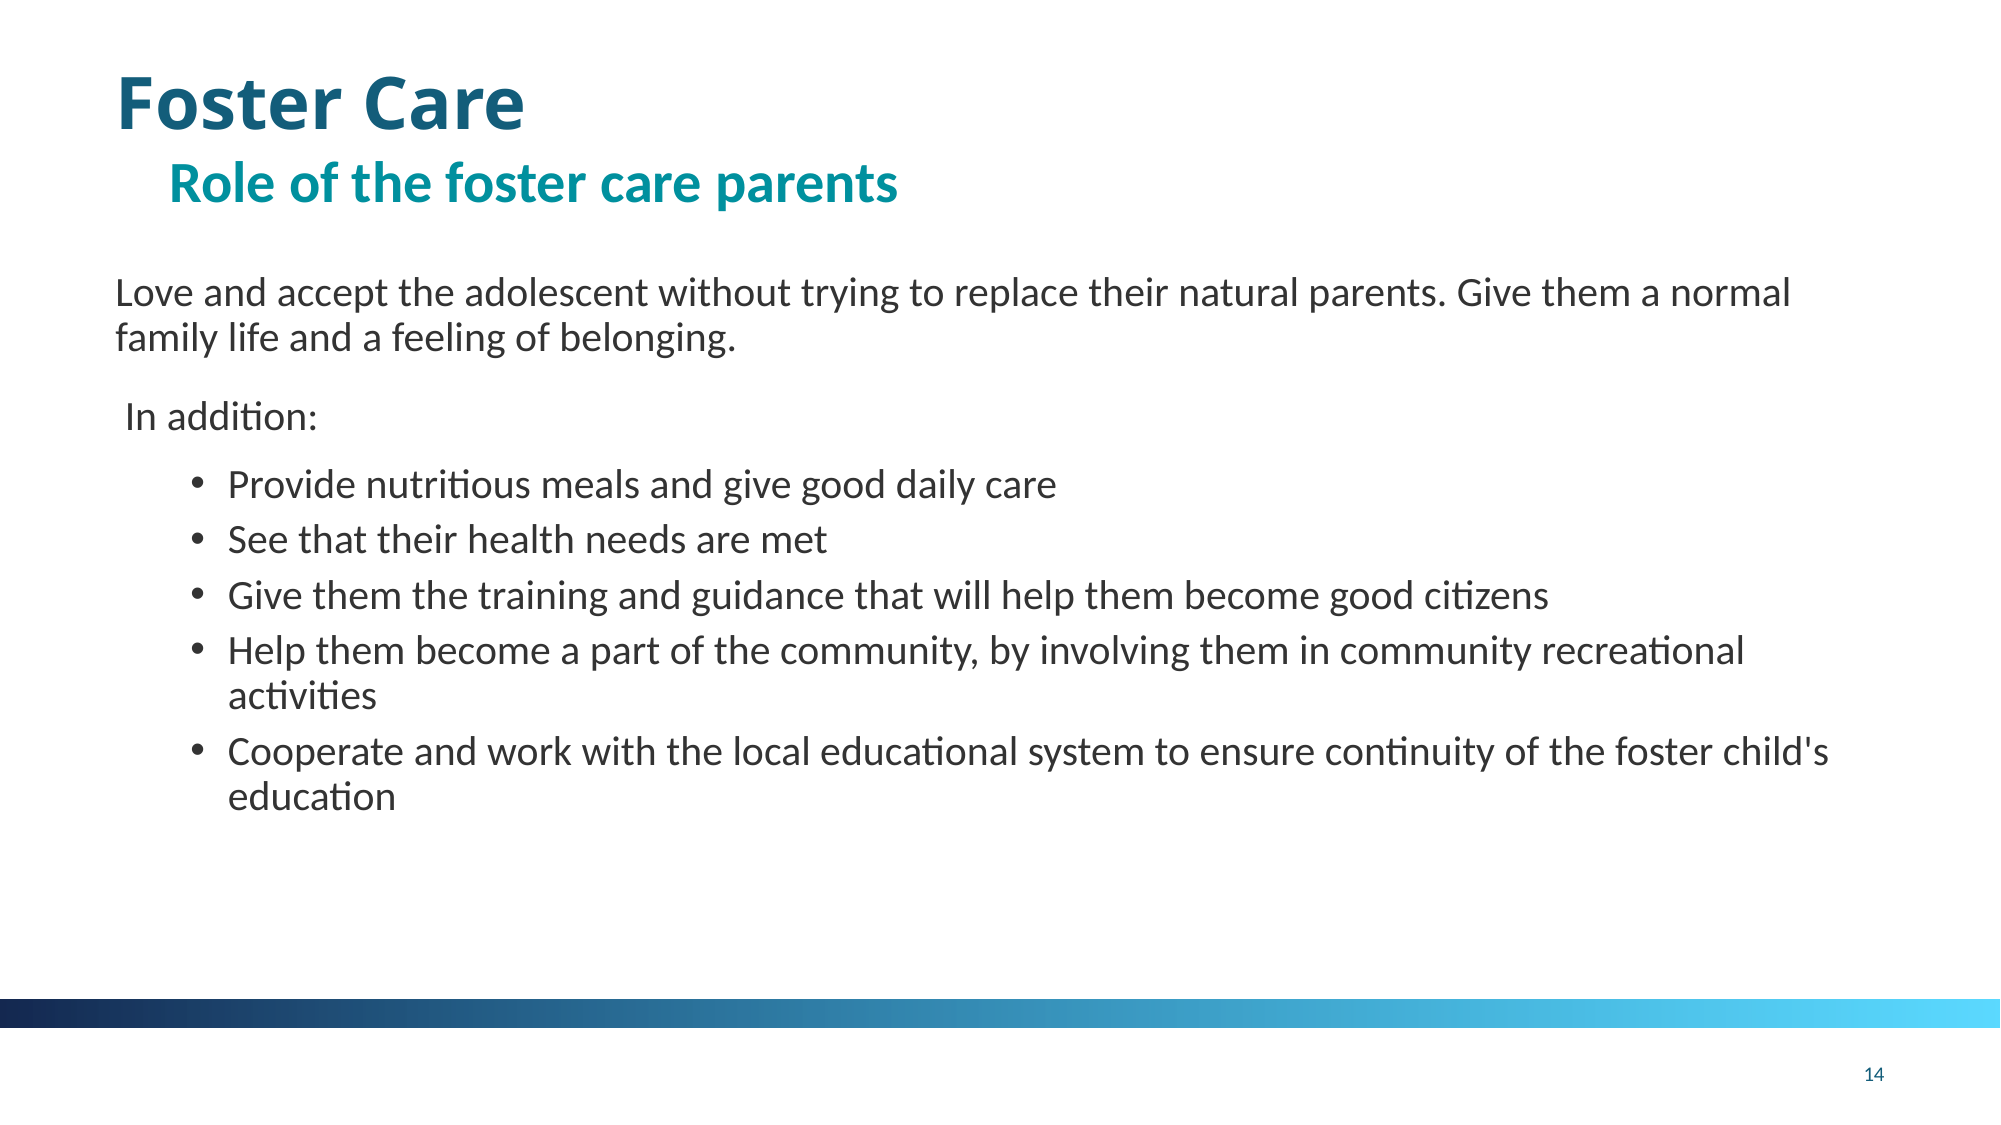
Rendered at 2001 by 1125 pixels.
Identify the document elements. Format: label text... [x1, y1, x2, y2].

list Love and accept the adolescent without trying to replace their natural parents. Give them a normal family life and a feeling of belonging. In addition: Provide nutritious meals and give good daily care See that their health needs are met Give them the training and guidance that will help them become good citizens Help them become a part of the community, by involving them in community recreational activities Cooperate and work with the local educational system to ensure continuity of the foster child's education [100, 263, 1903, 935]
title Foster Care [100, 59, 1863, 154]
slide_number 14 [1748, 1042, 1900, 1103]
list Role of the foster care parents [154, 87, 1903, 223]
